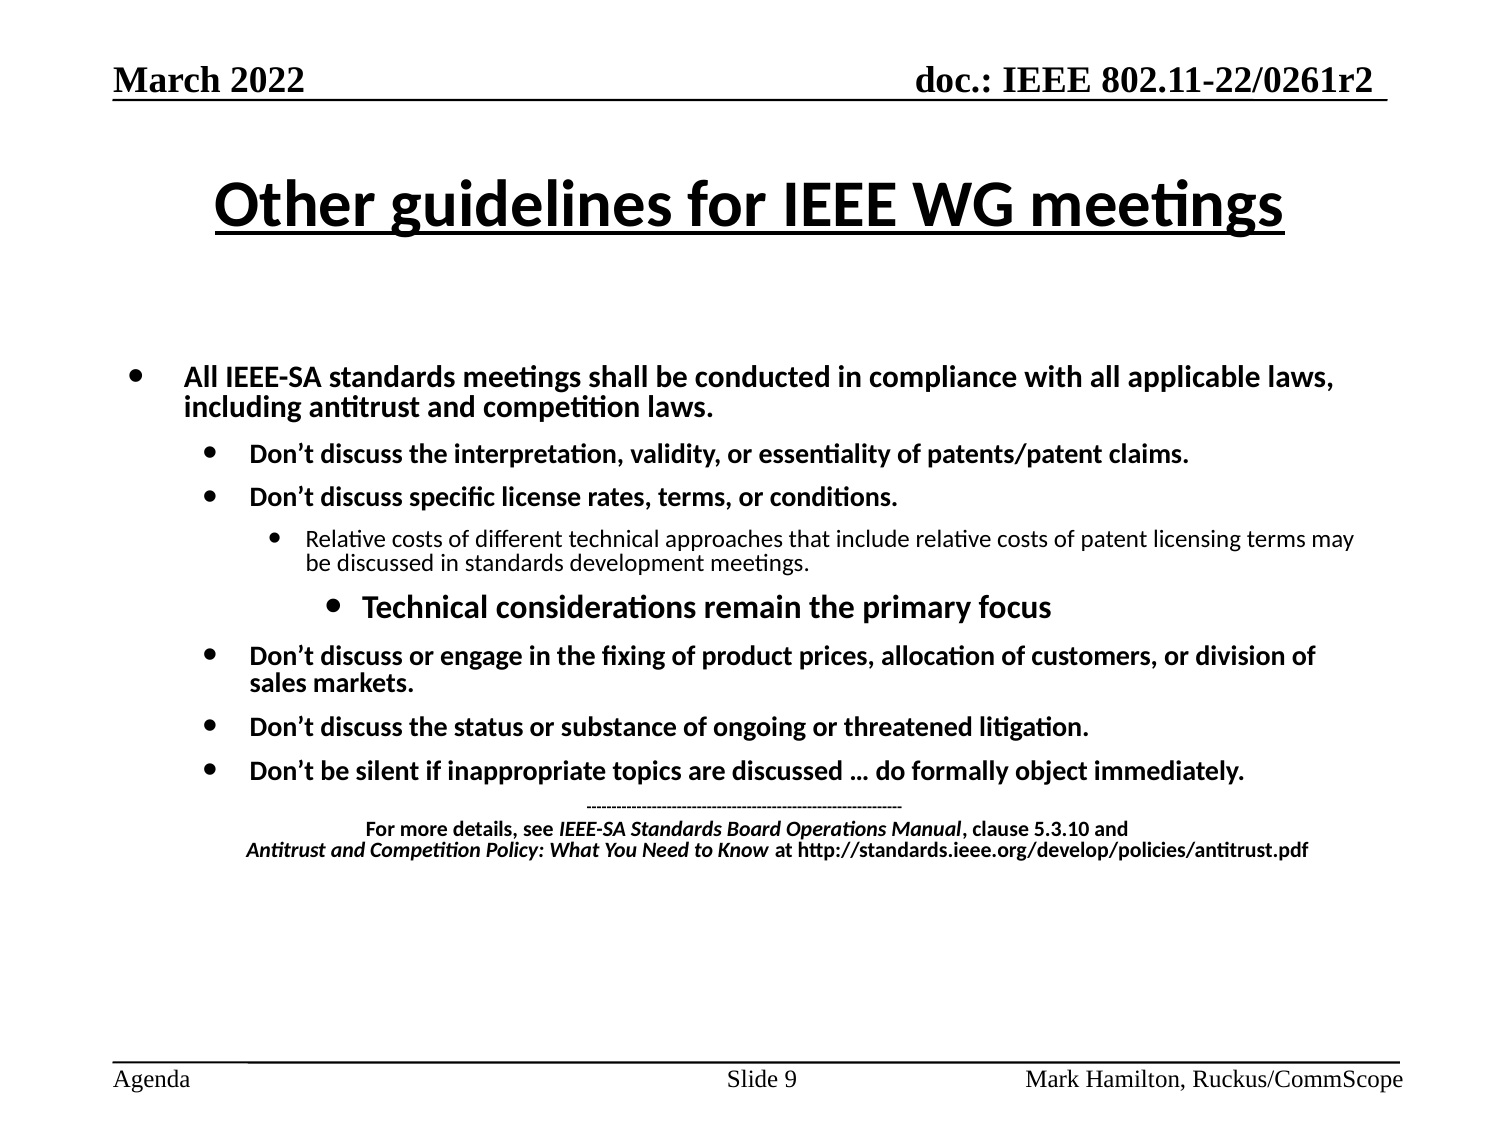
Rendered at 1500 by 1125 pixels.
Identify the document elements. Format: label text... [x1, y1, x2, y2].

list All IEEE-SA standards meetings shall be conducted in compliance with all applicable laws, including antitrust and competition laws. Don’t discuss the interpretation, validity, or essentiality of patents/patent claims. Don’t discuss specific license rates, terms, or conditions. Relative costs of different technical approaches that include relative costs of patent licensing terms may be discussed in standards development meetings. Technical considerations remain the primary focus Don’t discuss or engage in the fixing of product prices, allocation of customers, or division of sales markets. Don’t discuss the status or substance of ongoing or threatened litigation. Don’t be silent if inappropriate topics are discussed … do formally object immediately. --------------------------------------------------------------- For more details, see IEEE-SA Standards Board Operations Manual, clause 5.3.10 and Antitrust and Competition Policy: What You Need to Know at http://standards.ieee.org/develop/policies/antitrust.pdf [112, 356, 1388, 891]
title Other guidelines for IEEE WG meetings [112, 112, 1388, 288]
